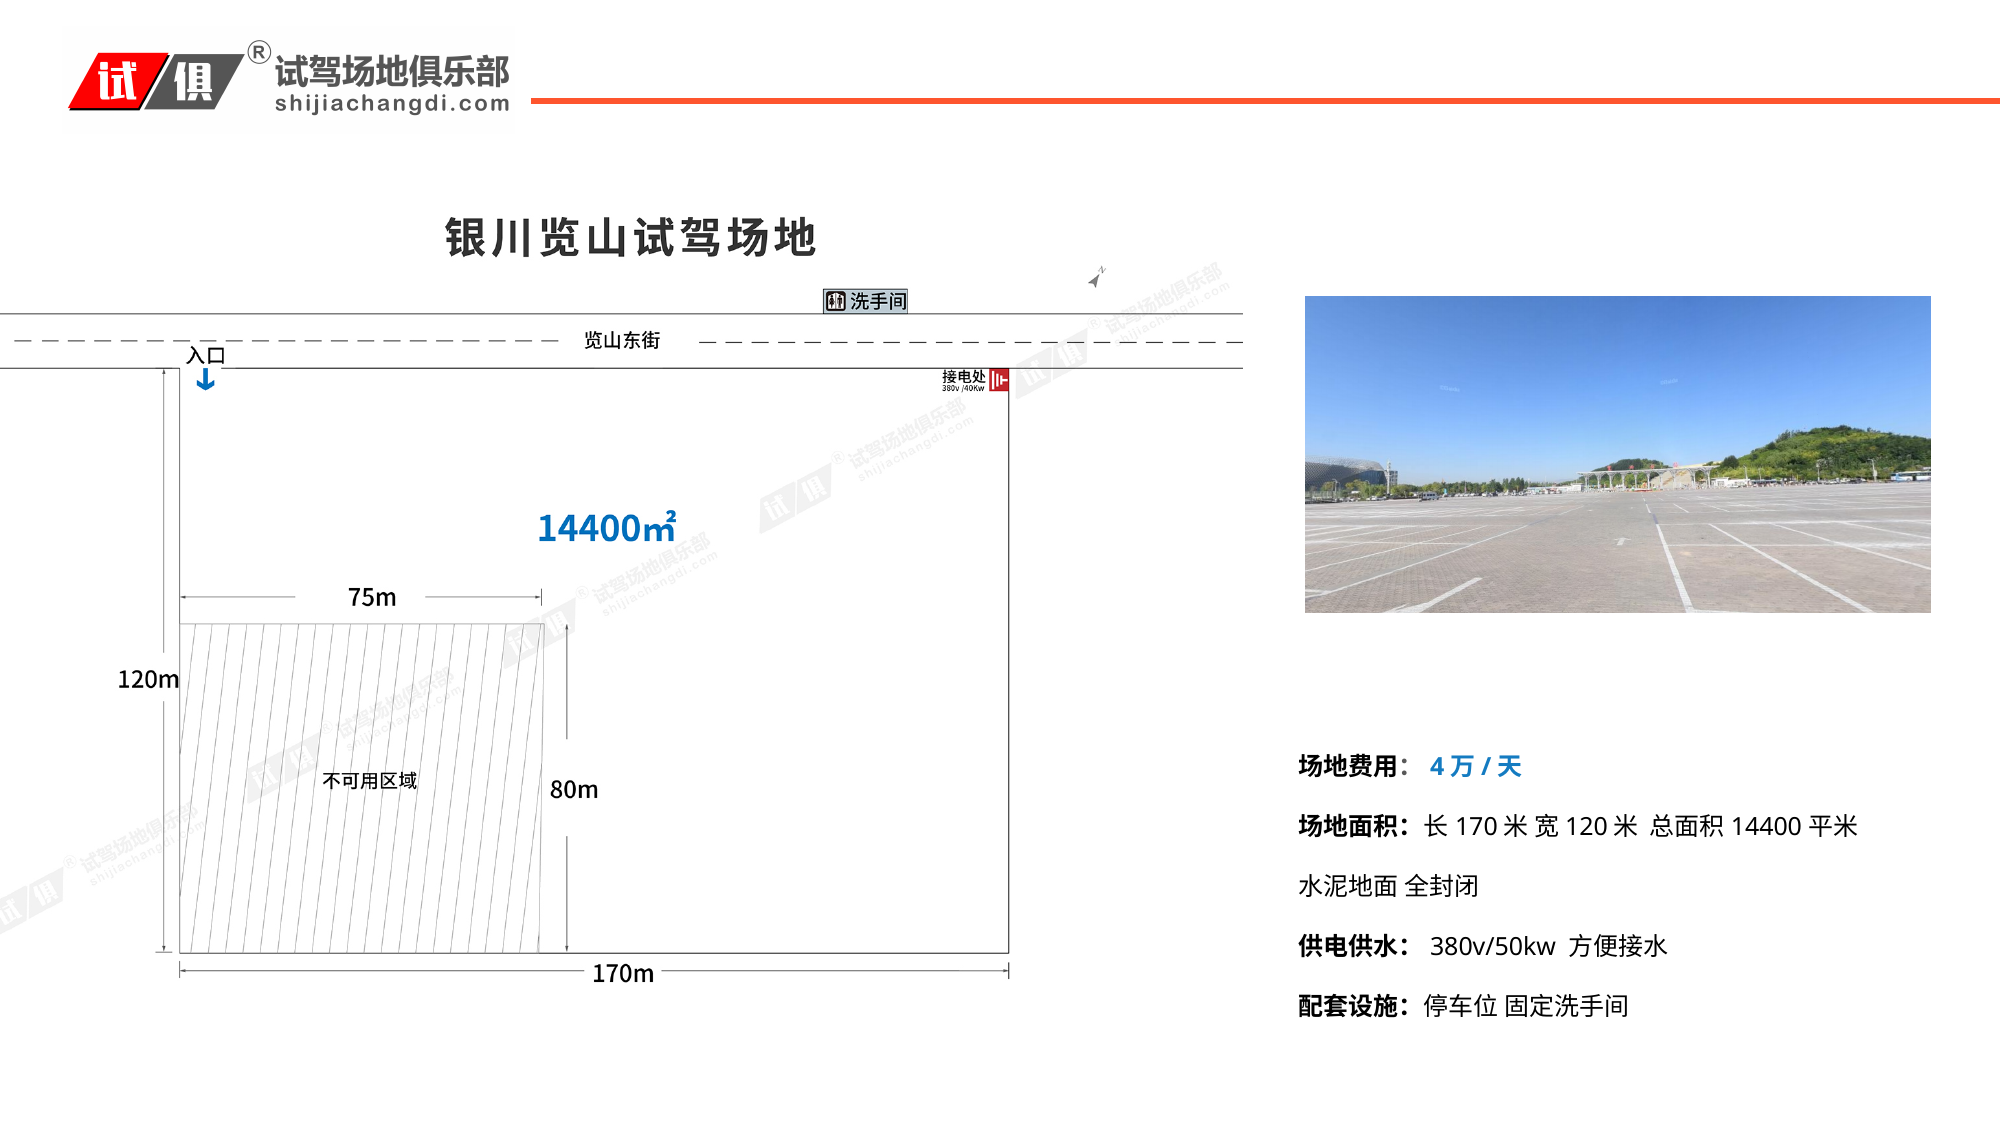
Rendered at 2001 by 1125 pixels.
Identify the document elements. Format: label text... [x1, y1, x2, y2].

picture [1305, 296, 1931, 613]
picture [62, 26, 515, 134]
text_box 场地费用：4万/天 场地面积：长170米 宽120米 总面积14400平米 水泥地面 全封闭 供电供水：380v/50kw 方便接水 配套设施：停车位 固定洗手间 [1284, 713, 1884, 1028]
picture [0, 173, 1243, 1052]
